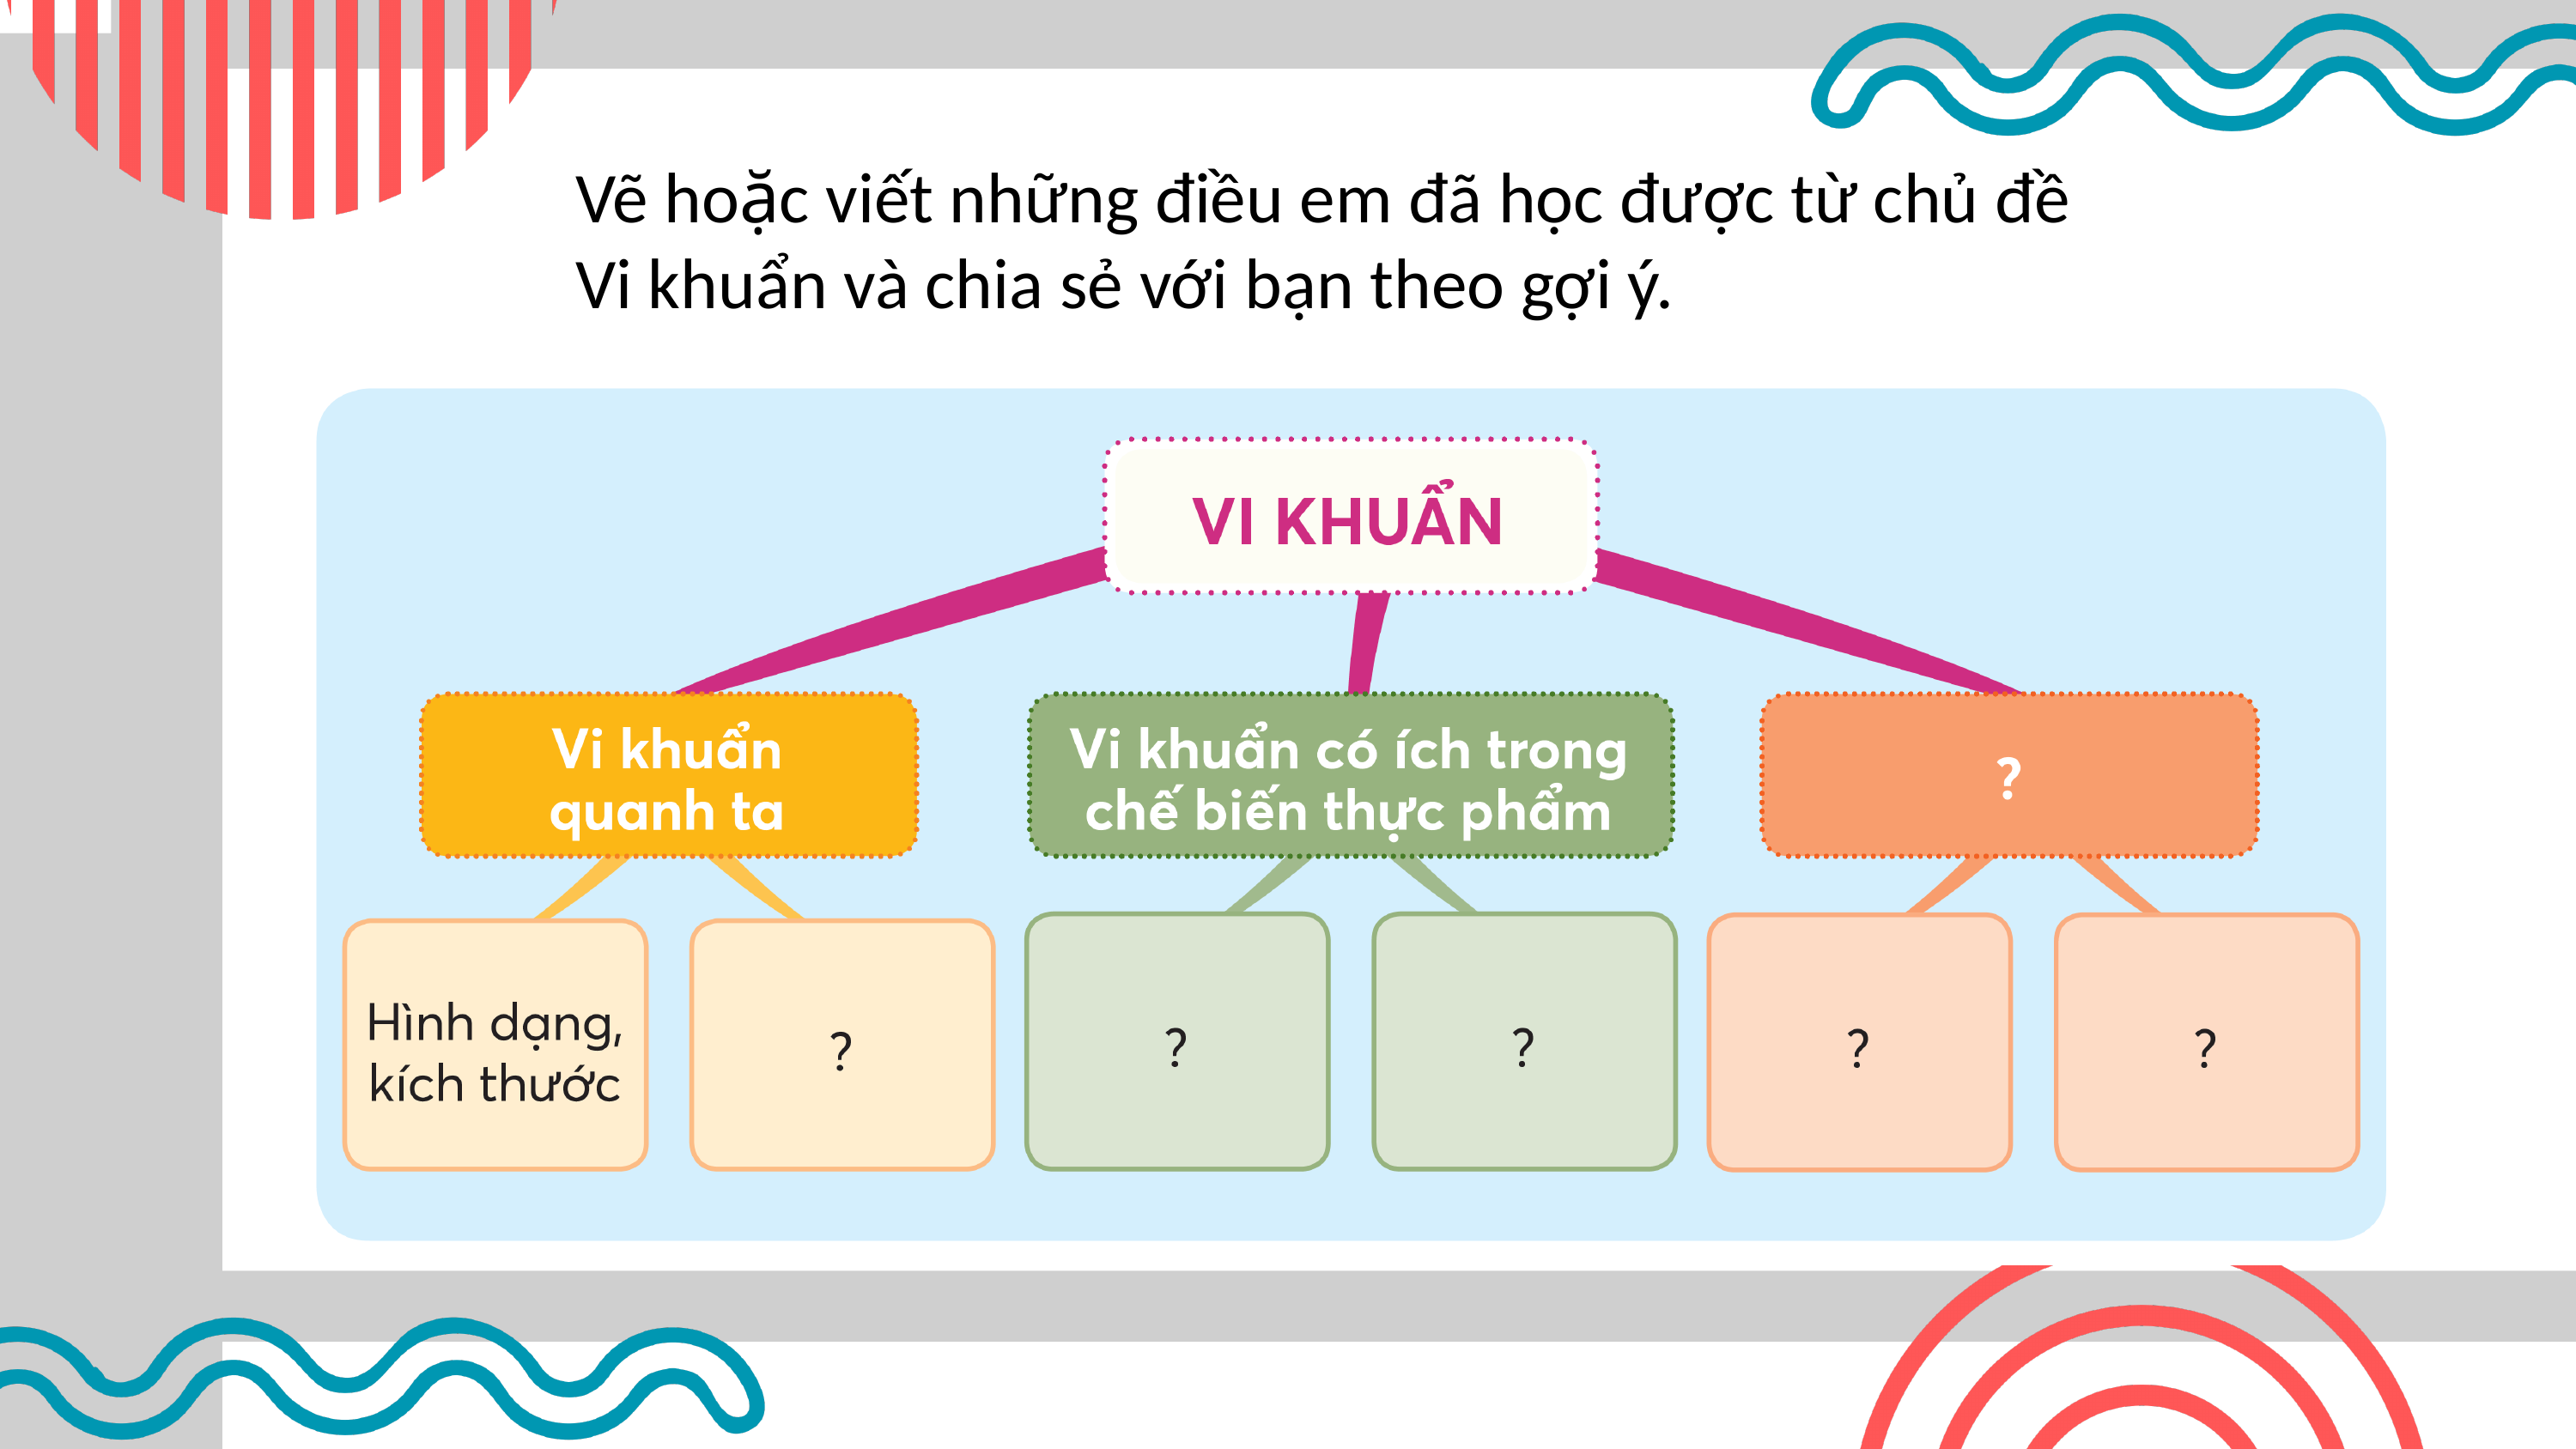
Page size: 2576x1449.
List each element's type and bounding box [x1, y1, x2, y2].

text_box [0, 0, 2576, 1449]
picture [285, 367, 2412, 1265]
